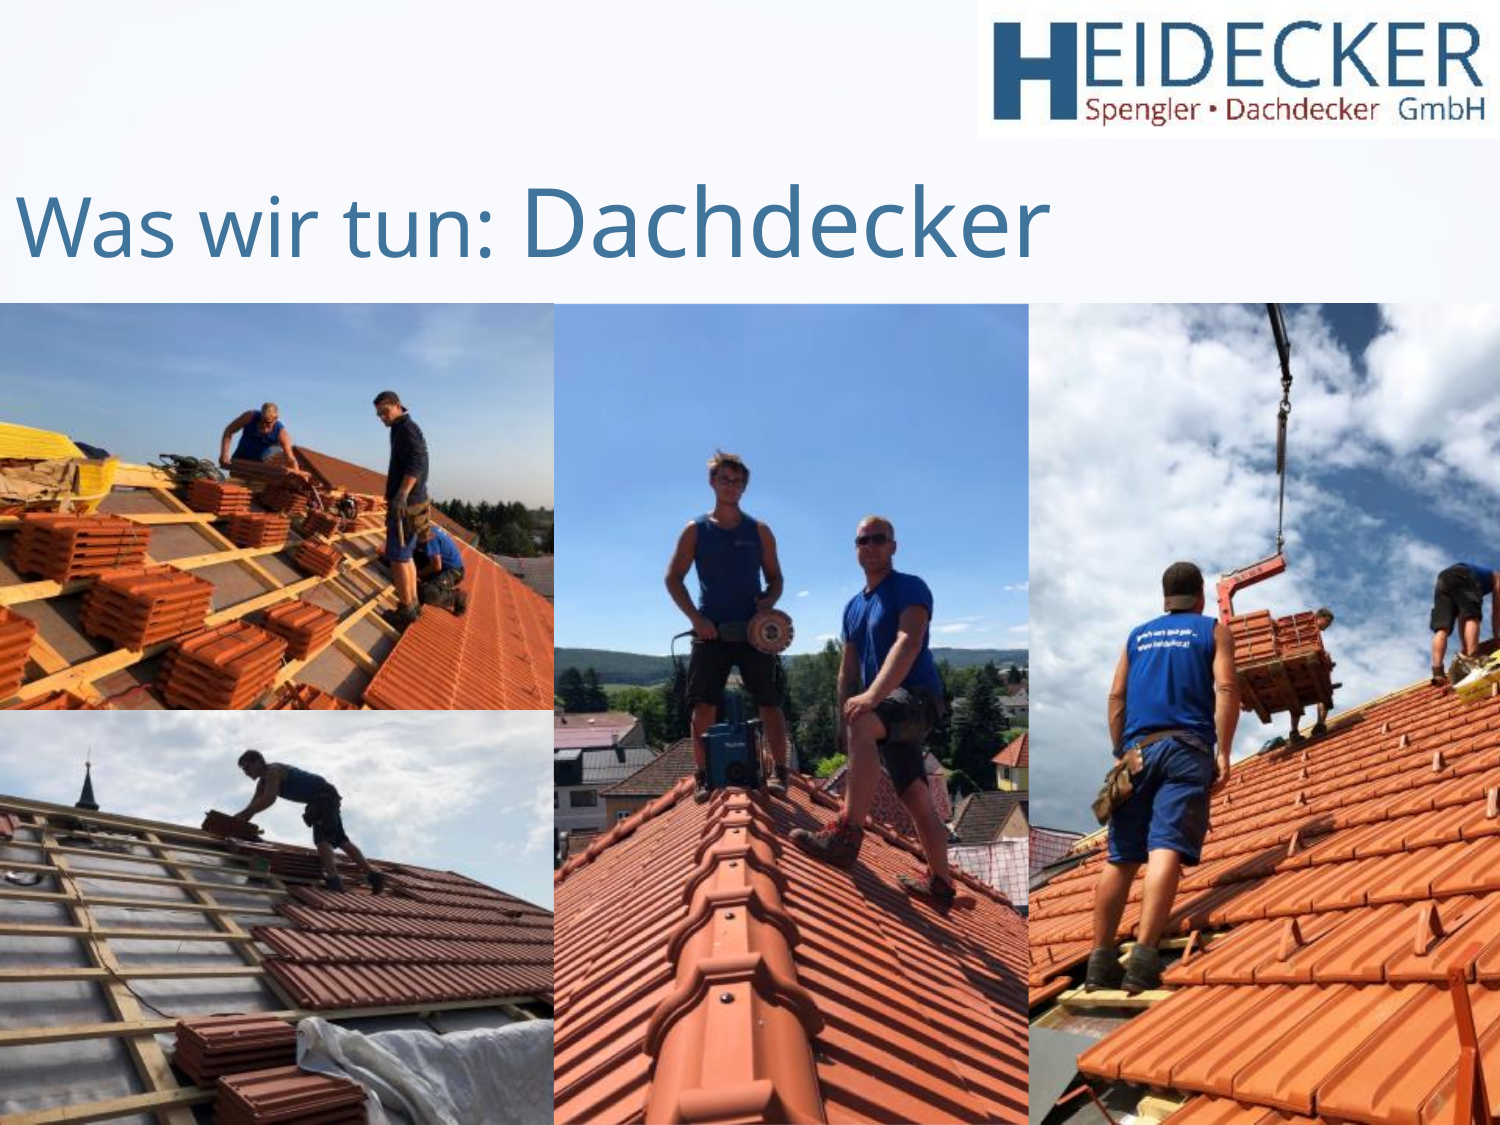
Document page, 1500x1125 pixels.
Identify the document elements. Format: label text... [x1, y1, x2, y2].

picture [976, 0, 1500, 139]
picture [0, 302, 1500, 1125]
title Was wir tun: Dachdecker [0, 65, 1320, 285]
